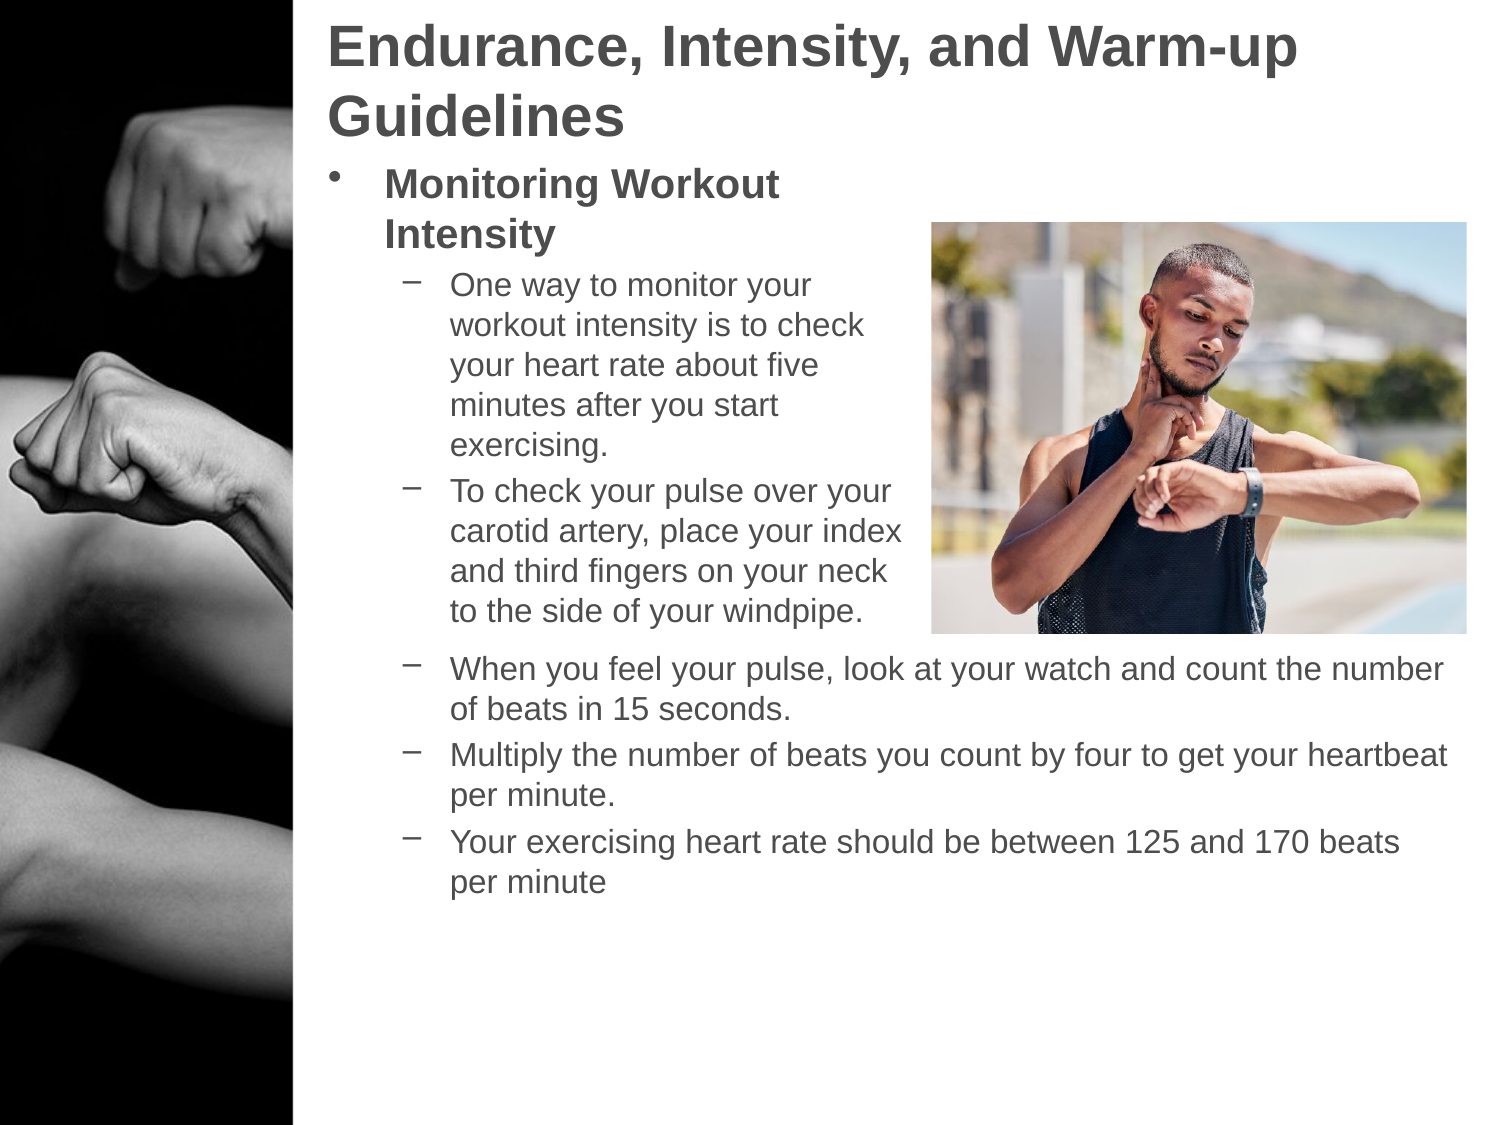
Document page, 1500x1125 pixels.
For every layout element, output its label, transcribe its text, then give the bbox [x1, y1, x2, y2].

list Monitoring Workout Intensity One way to monitor your workout intensity is to check your heart rate about five minutes after you start exercising. To check your pulse over your carotid artery, place your index and third fingers on your neck to the side of your windpipe. [312, 148, 928, 639]
title Endurance, Intensity, and Warm-up Guidelines [312, 18, 1471, 138]
picture [0, 0, 1500, 1125]
text_box When you feel your pulse, look at your watch and count the number of beats in 15 seconds. Multiply the number of beats you count by four to get your heartbeat per minute. Your exercising heart rate should be between 125 and 170 beats per minute [312, 639, 1471, 976]
